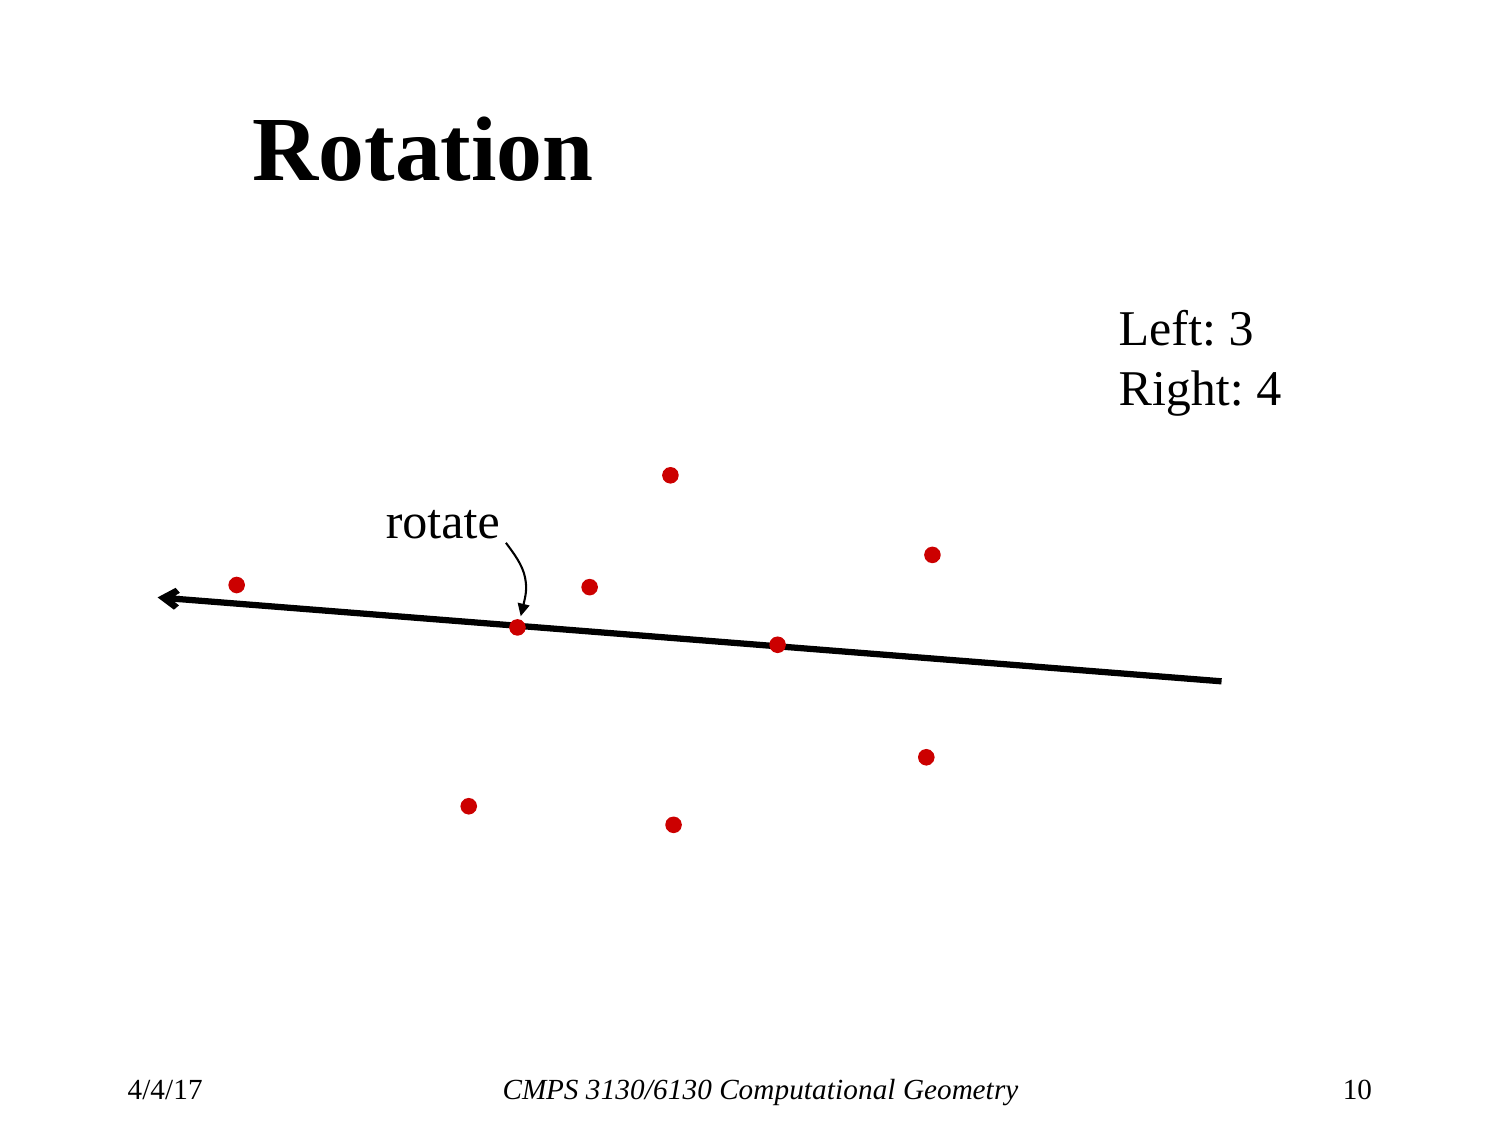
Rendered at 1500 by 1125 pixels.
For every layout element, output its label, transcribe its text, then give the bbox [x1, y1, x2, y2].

text_box [508, 556, 530, 617]
text_box [157, 591, 510, 626]
text_box [229, 577, 244, 593]
text_box [666, 817, 681, 833]
text_box [510, 620, 525, 635]
text_box [582, 579, 597, 595]
slide_number 10 [1264, 1062, 1388, 1100]
text_box [770, 637, 785, 653]
text_box [925, 547, 940, 563]
footer CMPS 3130/6130 Computational Geometry [285, 1062, 1237, 1100]
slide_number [112, 1062, 255, 1100]
text_box rotate [371, 481, 516, 557]
title Rotation [237, 50, 1475, 238]
text_box [461, 798, 477, 814]
text_box [919, 750, 934, 765]
text_box [663, 468, 678, 483]
text_box Left: 3 Right: 4 [1104, 288, 1297, 424]
